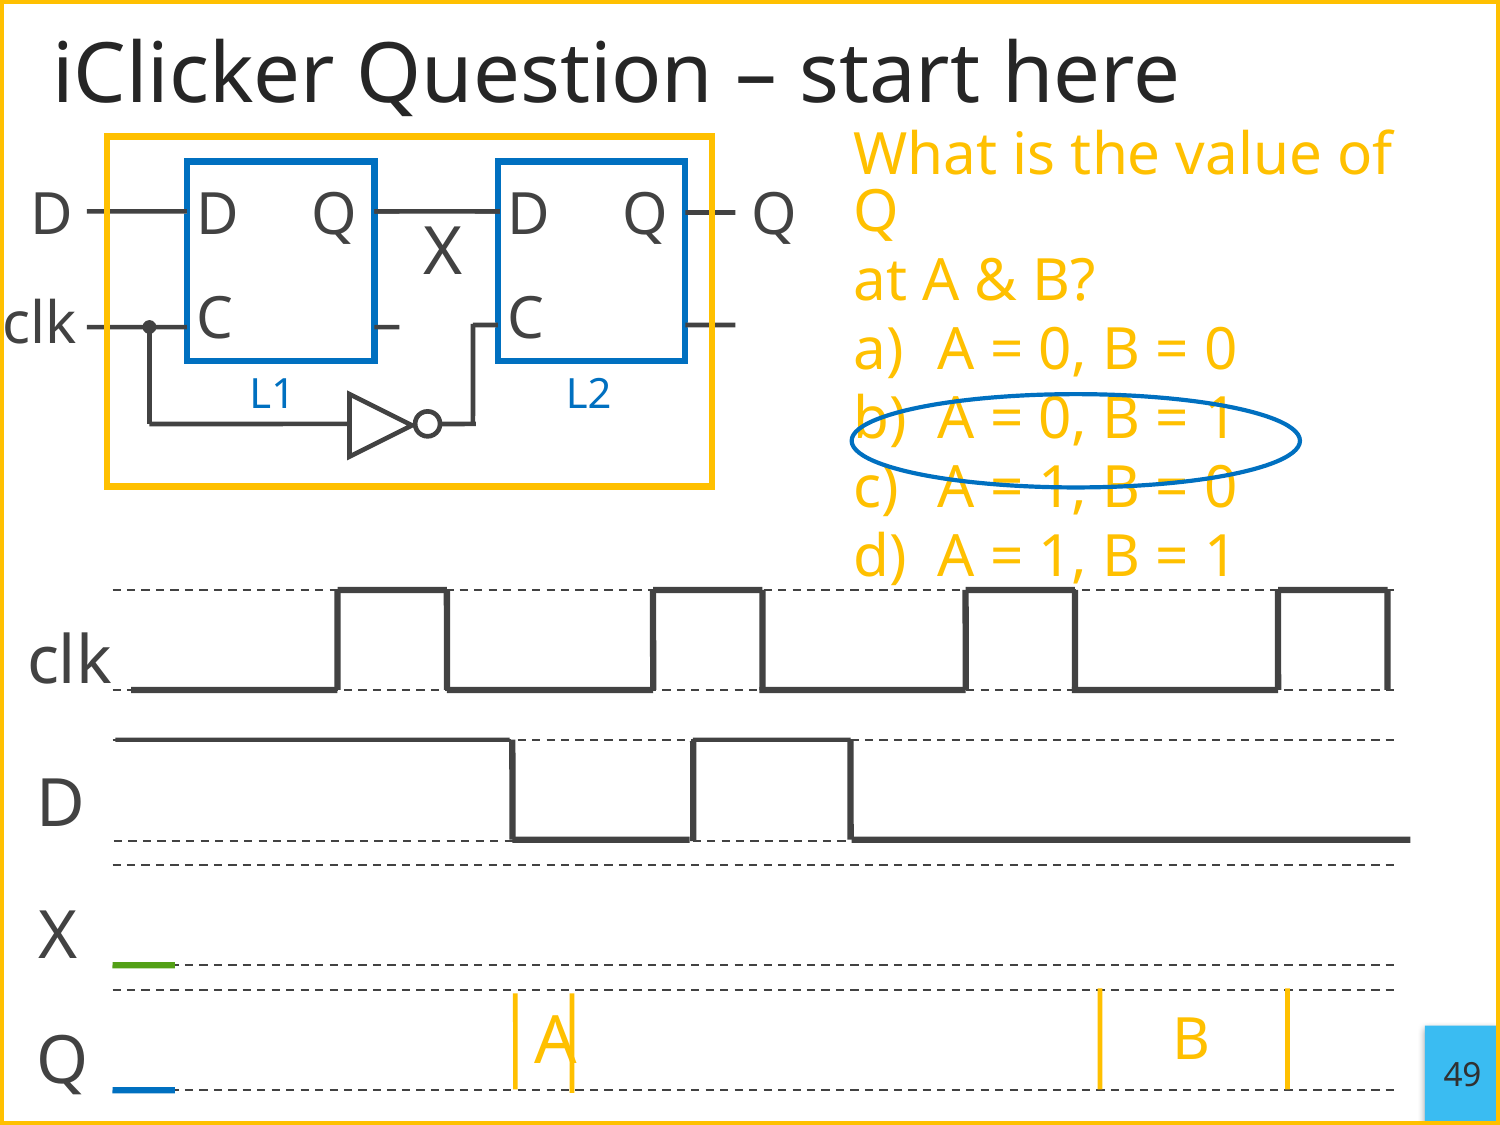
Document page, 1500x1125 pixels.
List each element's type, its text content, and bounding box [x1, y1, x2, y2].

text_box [0, 136, 813, 487]
text_box [849, 392, 1303, 490]
text_box A [519, 998, 593, 1085]
text_box [0, 0, 1500, 1125]
